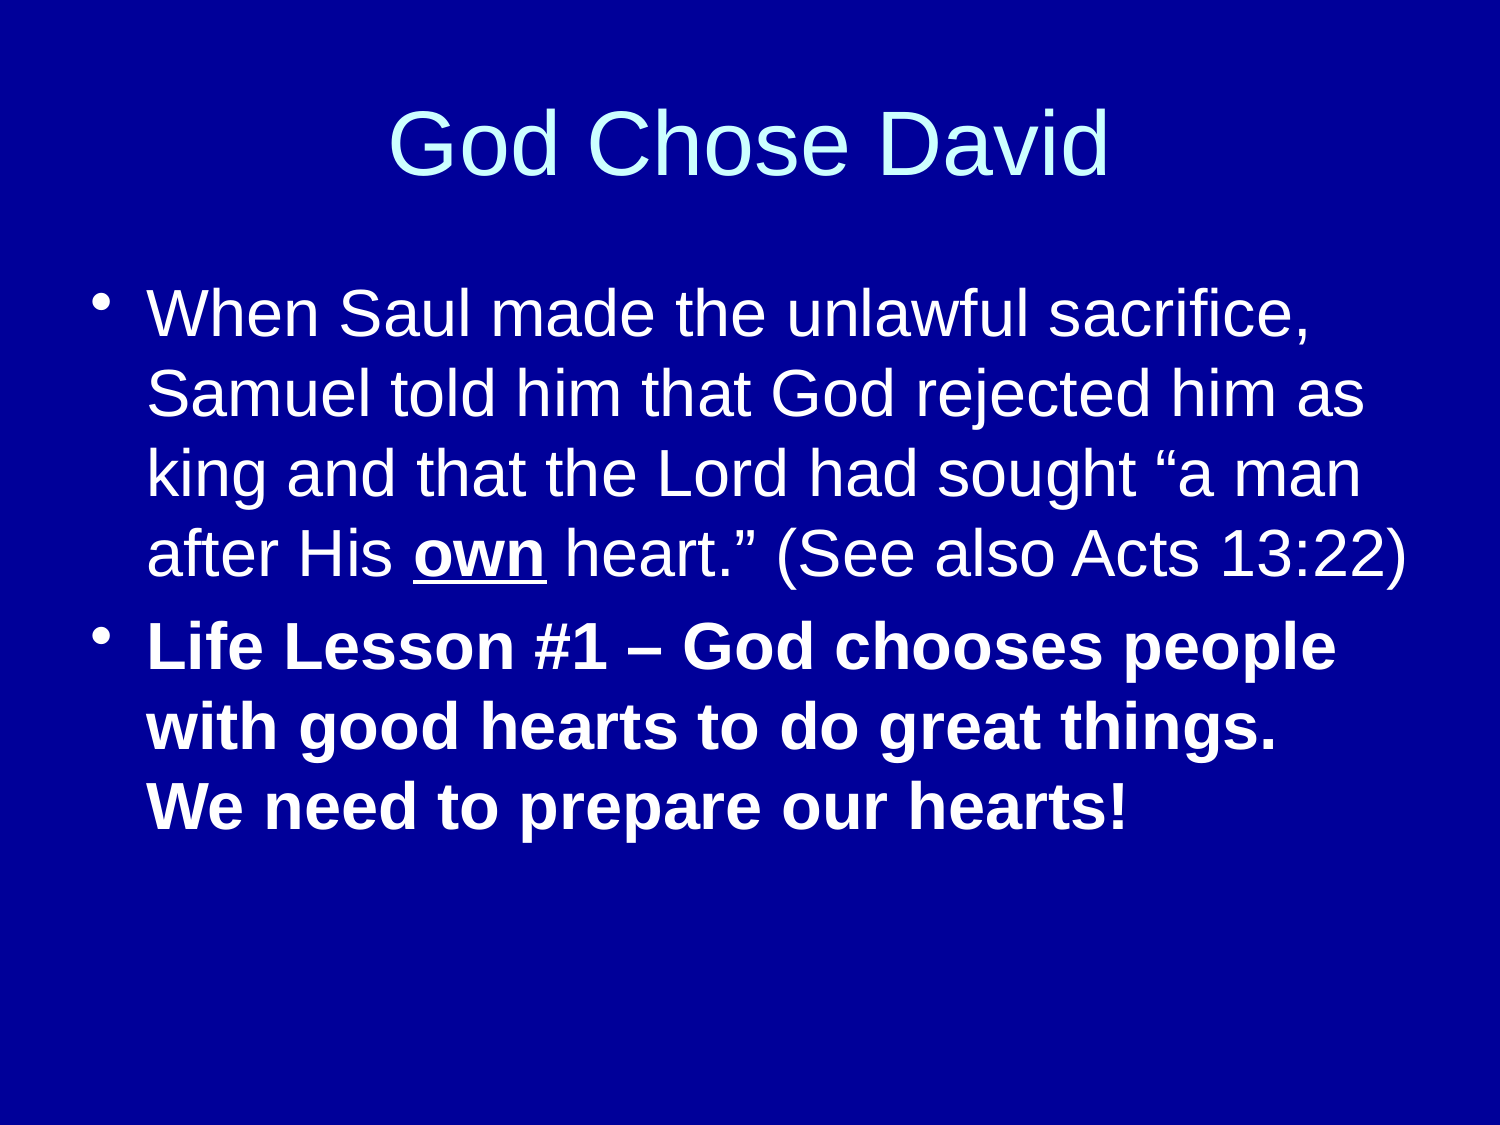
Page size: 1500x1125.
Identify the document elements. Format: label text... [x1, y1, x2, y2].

list When Saul made the unlawful sacrifice, Samuel told him that God rejected him as king and that the Lord had sought “a man after His own heart.” (See also Acts 13:22) Life Lesson #1 – God chooses people with good hearts to do great things. We need to prepare our hearts! [75, 262, 1425, 1005]
title God Chose David [75, 45, 1425, 233]
